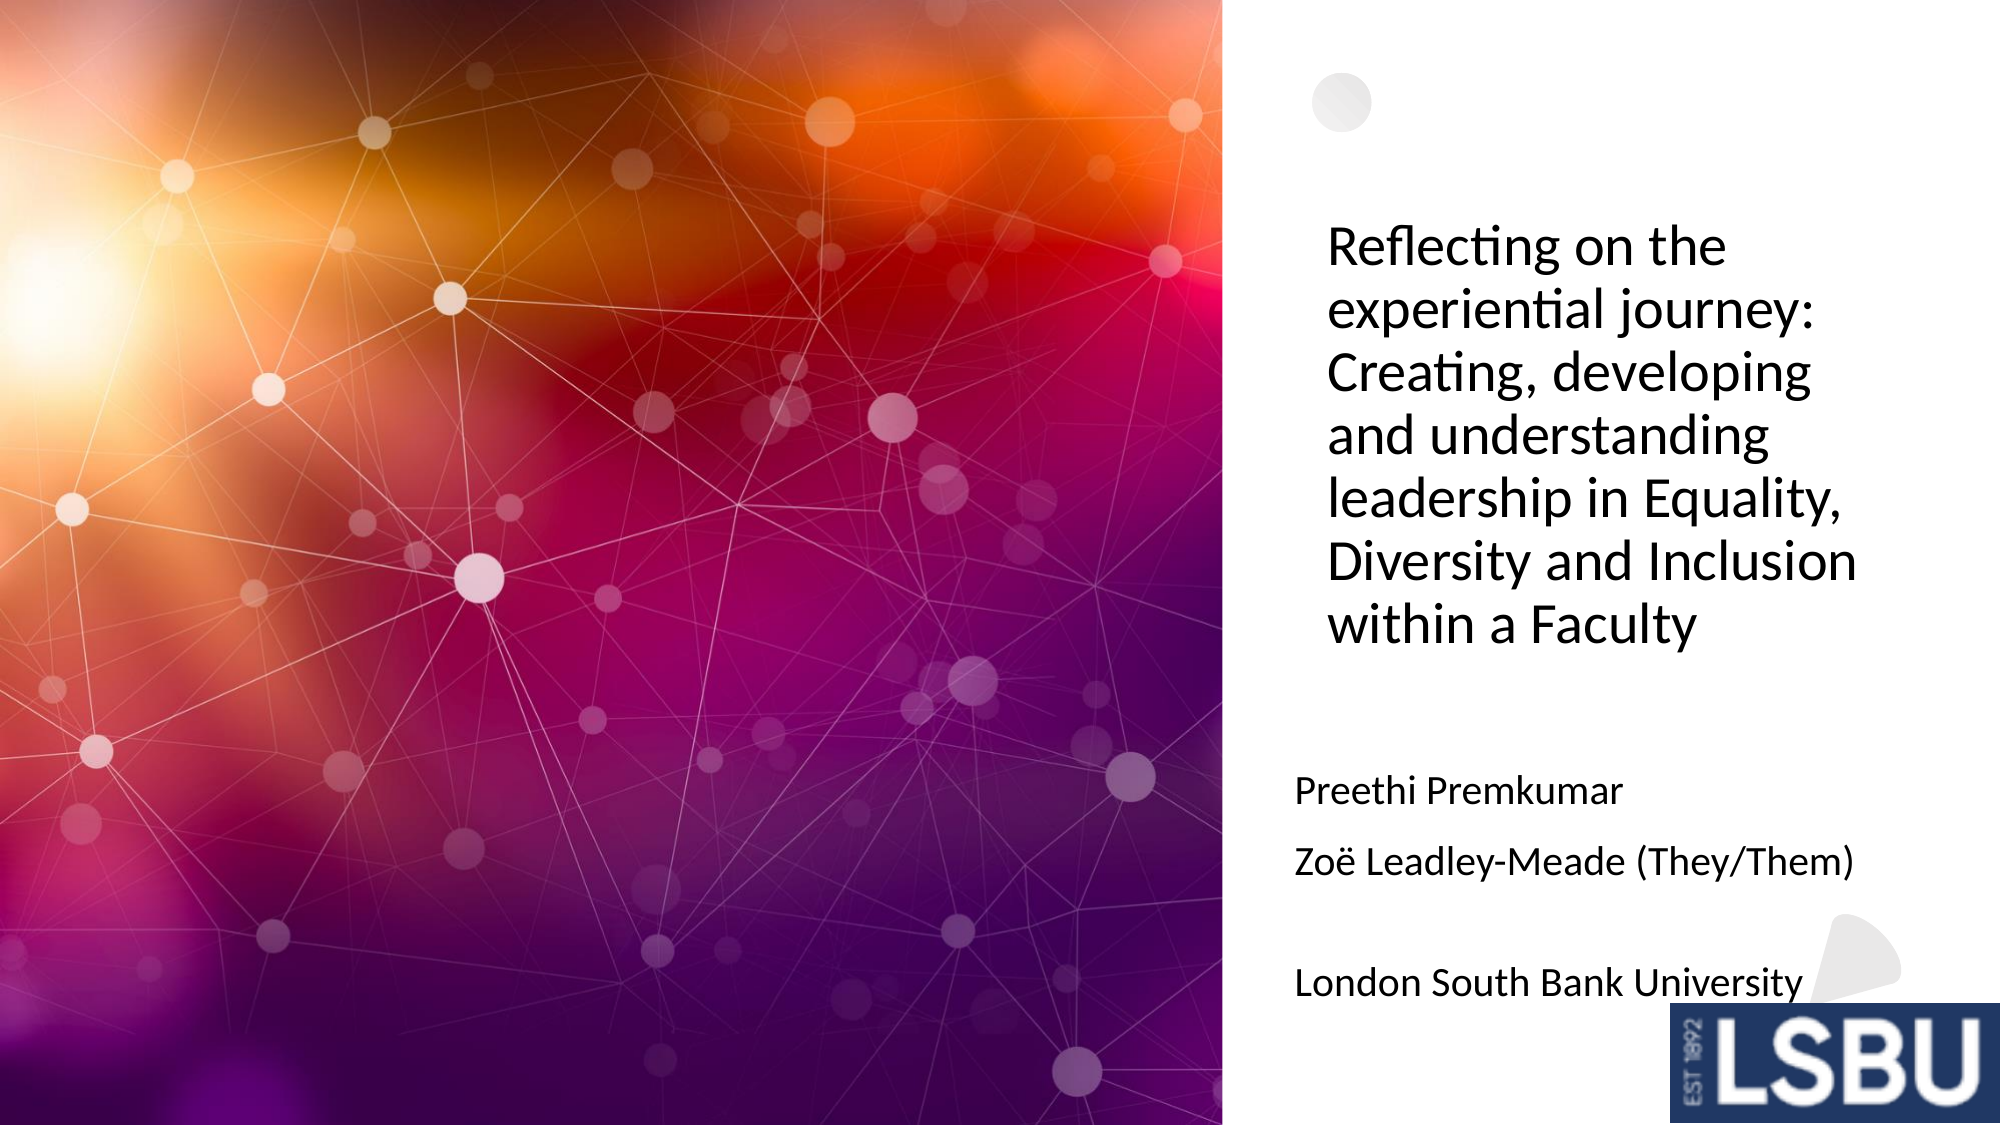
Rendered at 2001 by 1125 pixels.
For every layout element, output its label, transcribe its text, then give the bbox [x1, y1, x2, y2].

picture [1669, 1003, 2000, 1124]
list Preethi Premkumar Zoë Leadley-Meade (They/Them) London South Bank University [1279, 755, 1898, 1019]
picture [0, 0, 1223, 1125]
title Reflecting on the experiential journey: Creating, developing and understanding leadership in Equality, Diversity and Inclusion within a Faculty [1312, 172, 1898, 664]
